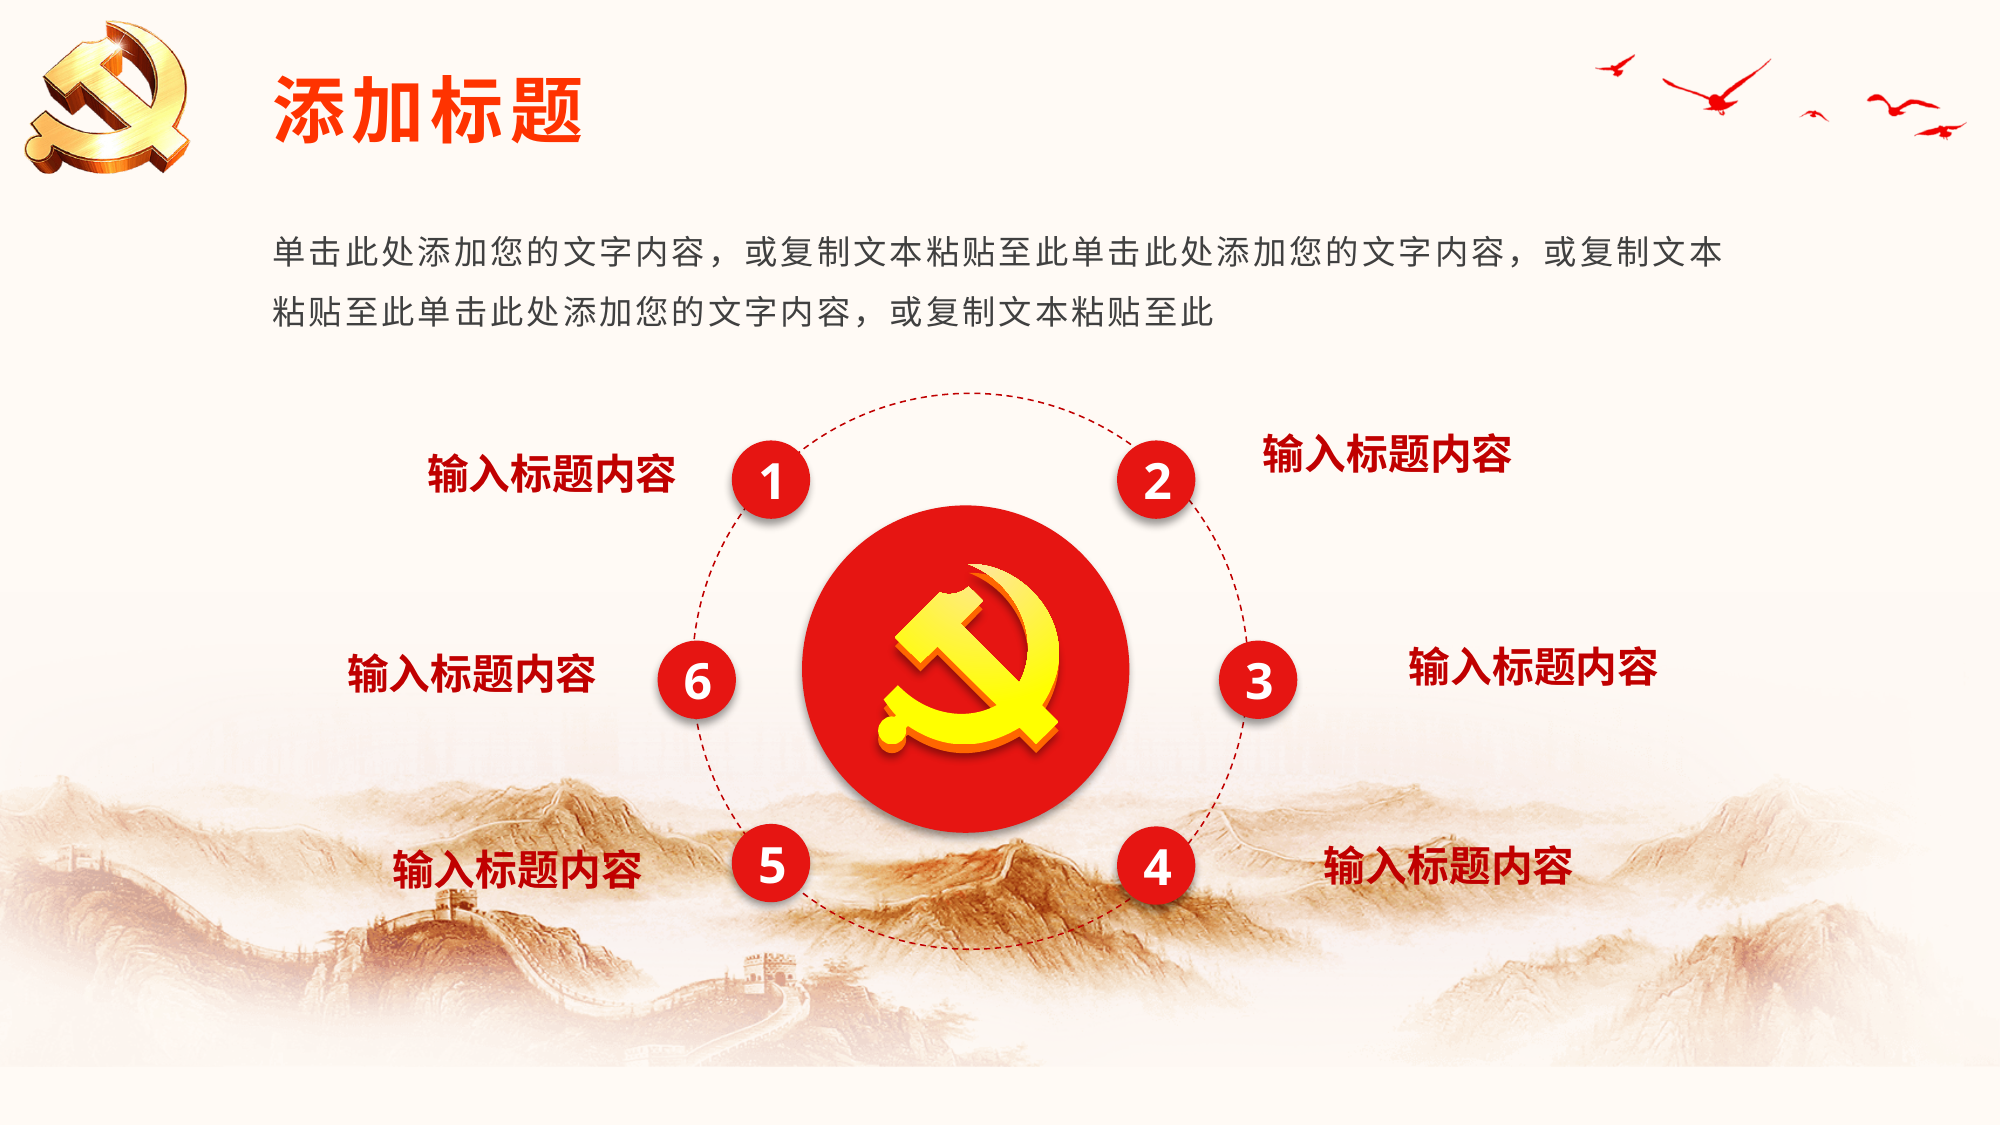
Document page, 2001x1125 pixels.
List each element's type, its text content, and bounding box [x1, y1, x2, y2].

text_box 输入标题内容 [224, 836, 658, 902]
text_box 6 [657, 640, 736, 719]
picture [0, 592, 2001, 1067]
picture [20, 7, 195, 187]
text_box 单击此处添加您的文字内容，或复制文本粘贴至此单击此处添加您的文字内容，或复制文本粘贴至此单击此处添加您的文字内容，或复制文本粘贴至此 [257, 203, 1766, 339]
text_box [802, 505, 1130, 833]
text_box [694, 393, 1246, 950]
text_box 输入标题内容 [1193, 633, 1675, 698]
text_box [878, 562, 1090, 761]
text_box 3 [1218, 640, 1298, 719]
text_box 1 [731, 440, 811, 519]
list 添加标题 [257, 56, 1676, 160]
picture [1595, 54, 1967, 141]
text_box 5 [731, 823, 811, 903]
picture [1189, 839, 1193, 849]
text_box 输入标题内容 [89, 640, 613, 706]
text_box 输入标题内容 [1089, 420, 1529, 486]
text_box 2 [1117, 440, 1196, 519]
text_box 输入标题内容 [277, 440, 693, 505]
text_box 4 [1117, 826, 1196, 905]
text_box 输入标题内容 [1193, 832, 1590, 898]
